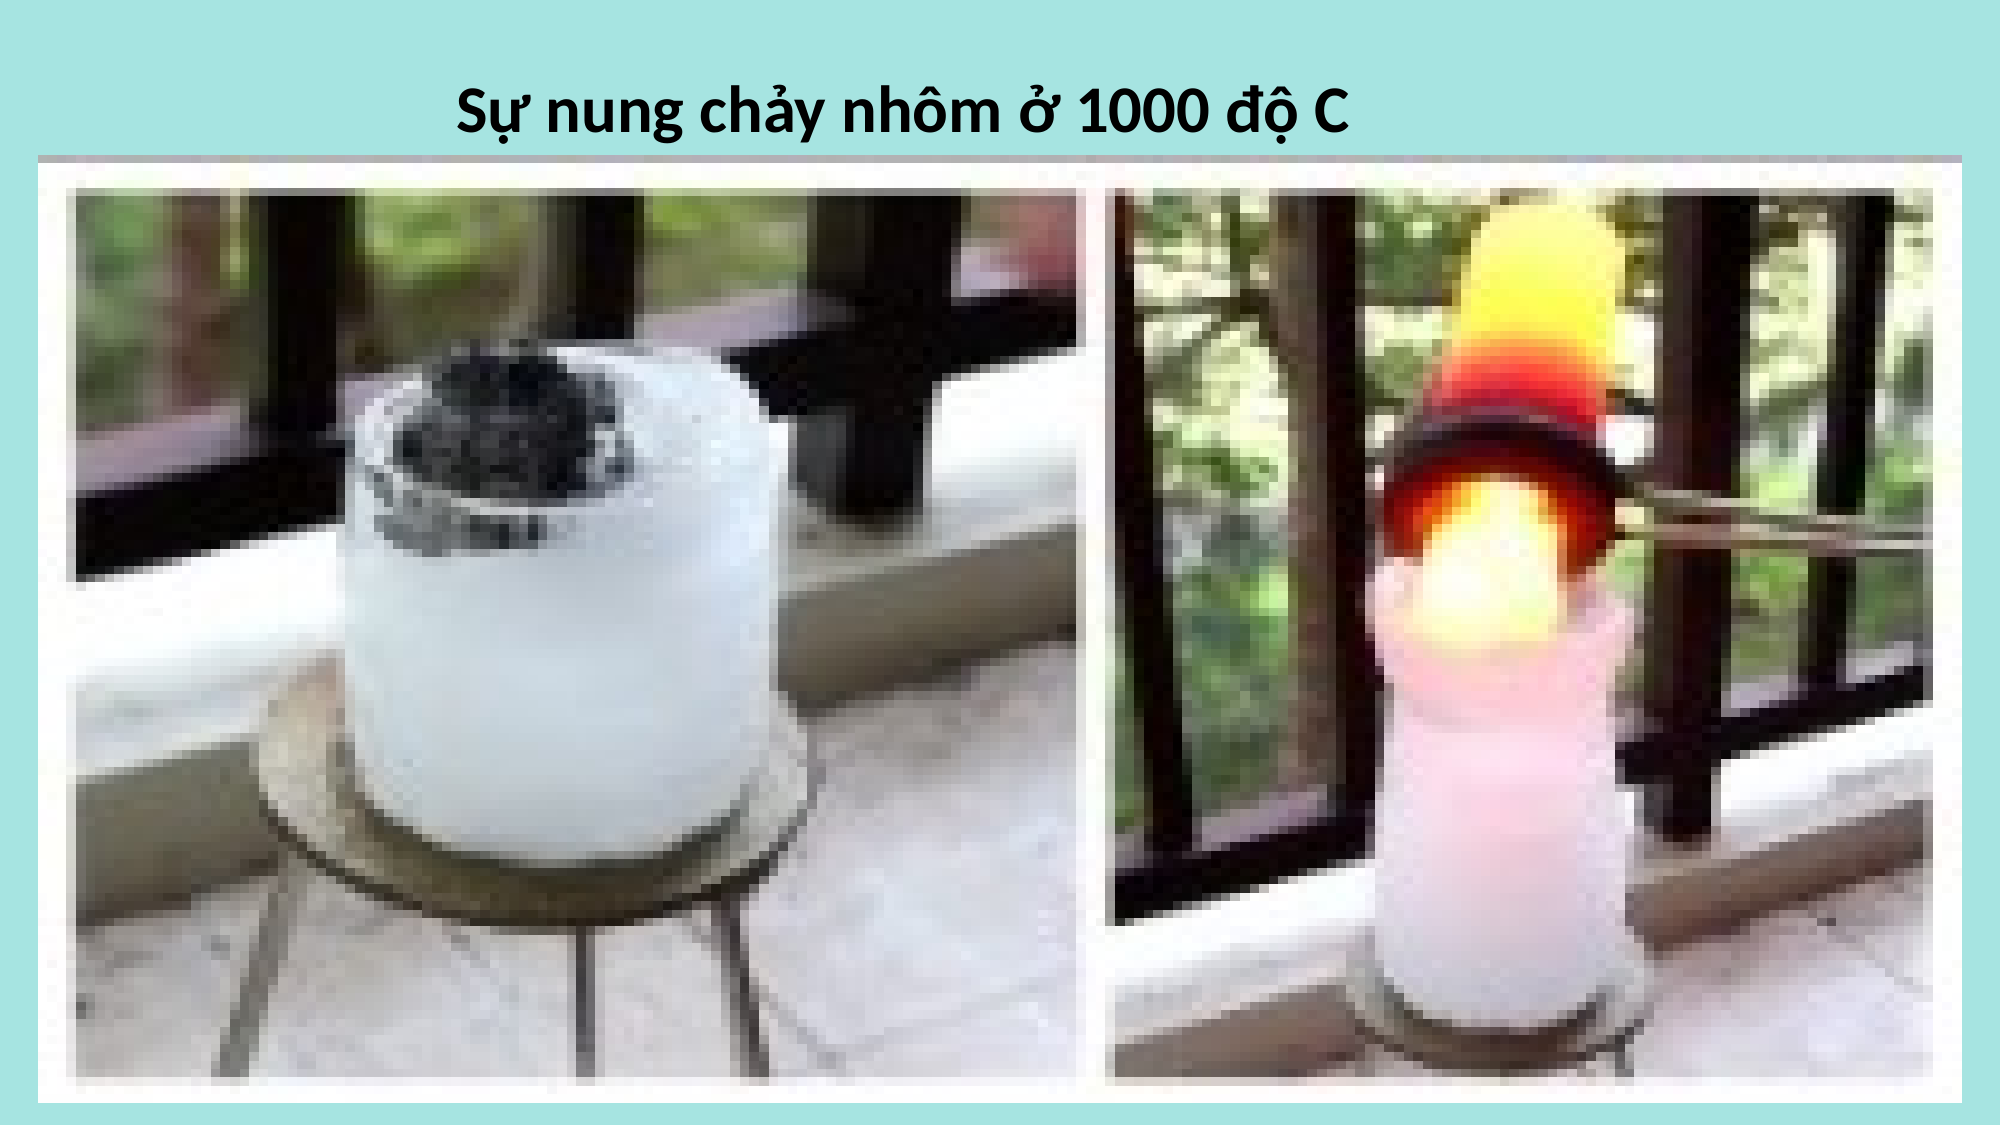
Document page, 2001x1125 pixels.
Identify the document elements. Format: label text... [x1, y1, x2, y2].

text_box Sự nung chảy nhôm ở 1000 độ C [441, 58, 1559, 154]
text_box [37, 154, 1963, 1104]
